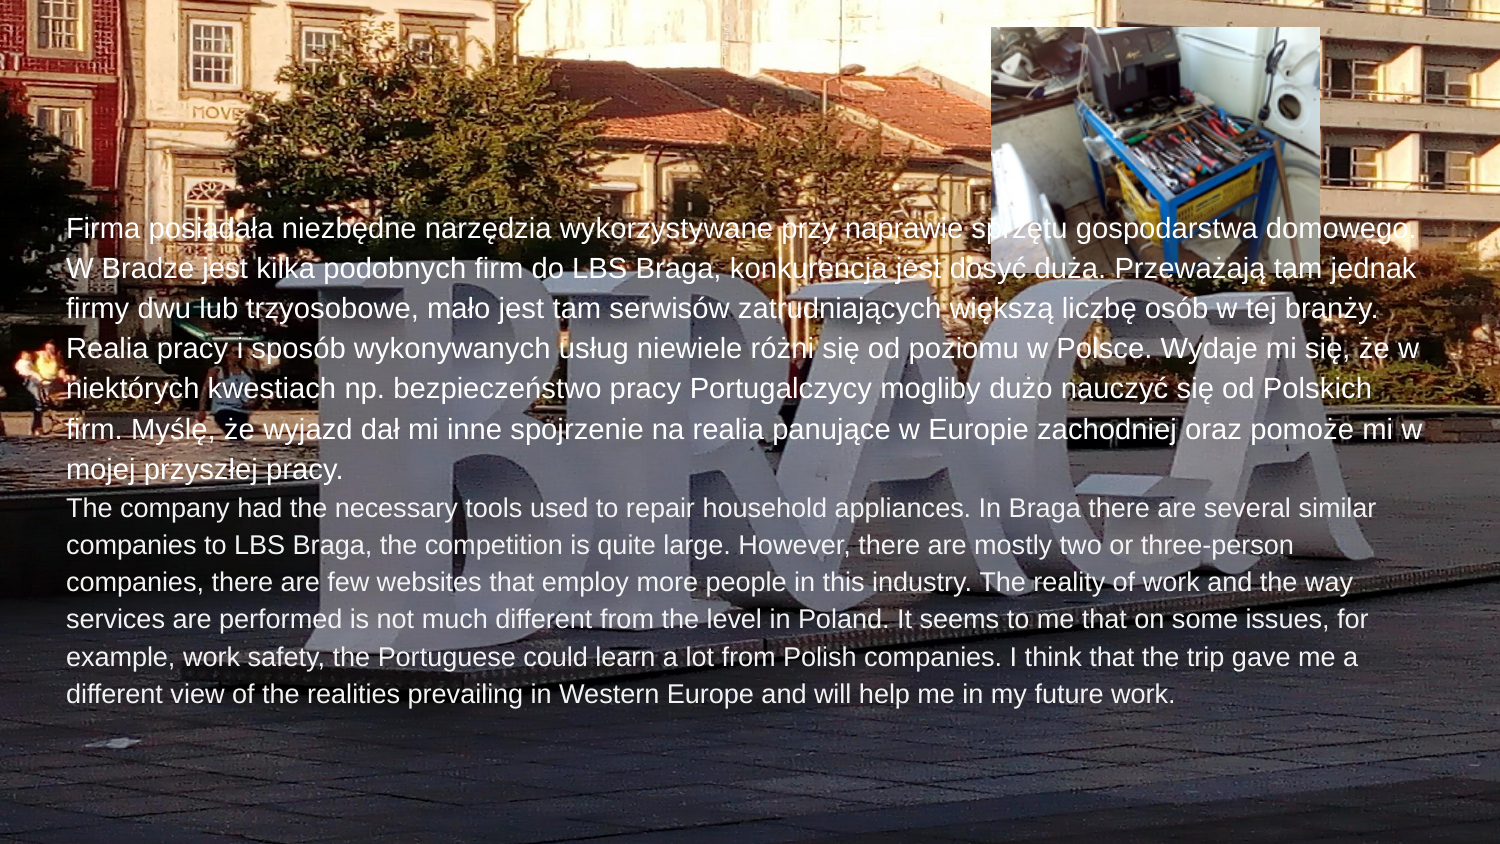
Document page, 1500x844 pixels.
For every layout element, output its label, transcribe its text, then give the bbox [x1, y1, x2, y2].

picture [0, 0, 1500, 844]
list Firma posiadała niezbędne narzędzia wykorzystywane przy naprawie sprzętu gospodarstwa domowego. W Bradze jest kilka podobnych firm do LBS Braga, konkurencja jest dosyć duża. Przeważają tam jednak firmy dwu lub trzyosobowe, mało jest tam serwisów zatrudniających większą liczbę osób w tej branży. Realia pracy i sposób wykonywanych usług niewiele różni się od poziomu w Polsce. Wydaje mi się, że w niektórych kwestiach np. bezpieczeństwo pracy Portugalczycy mogliby dużo nauczyć się od Polskich firm. Myślę, że wyjazd dał mi inne spojrzenie na realia panujące w Europie zachodniej oraz pomoże mi w mojej przyszłej pracy. The company had the necessary tools used to repair household appliances. In Braga there are several similar companies to LBS Braga, the competition is quite large. However, there are mostly two or three-person companies, there are few websites that employ more people in this industry. The reality of work and the way services are performed is not much different from the level in Poland. It seems to me that on some issues, for example, work safety, the Portuguese could learn a lot from Polish companies. I think that the trip gave me a different view of the realities prevailing in Western Europe and will help me in my future work. [51, 189, 1449, 750]
